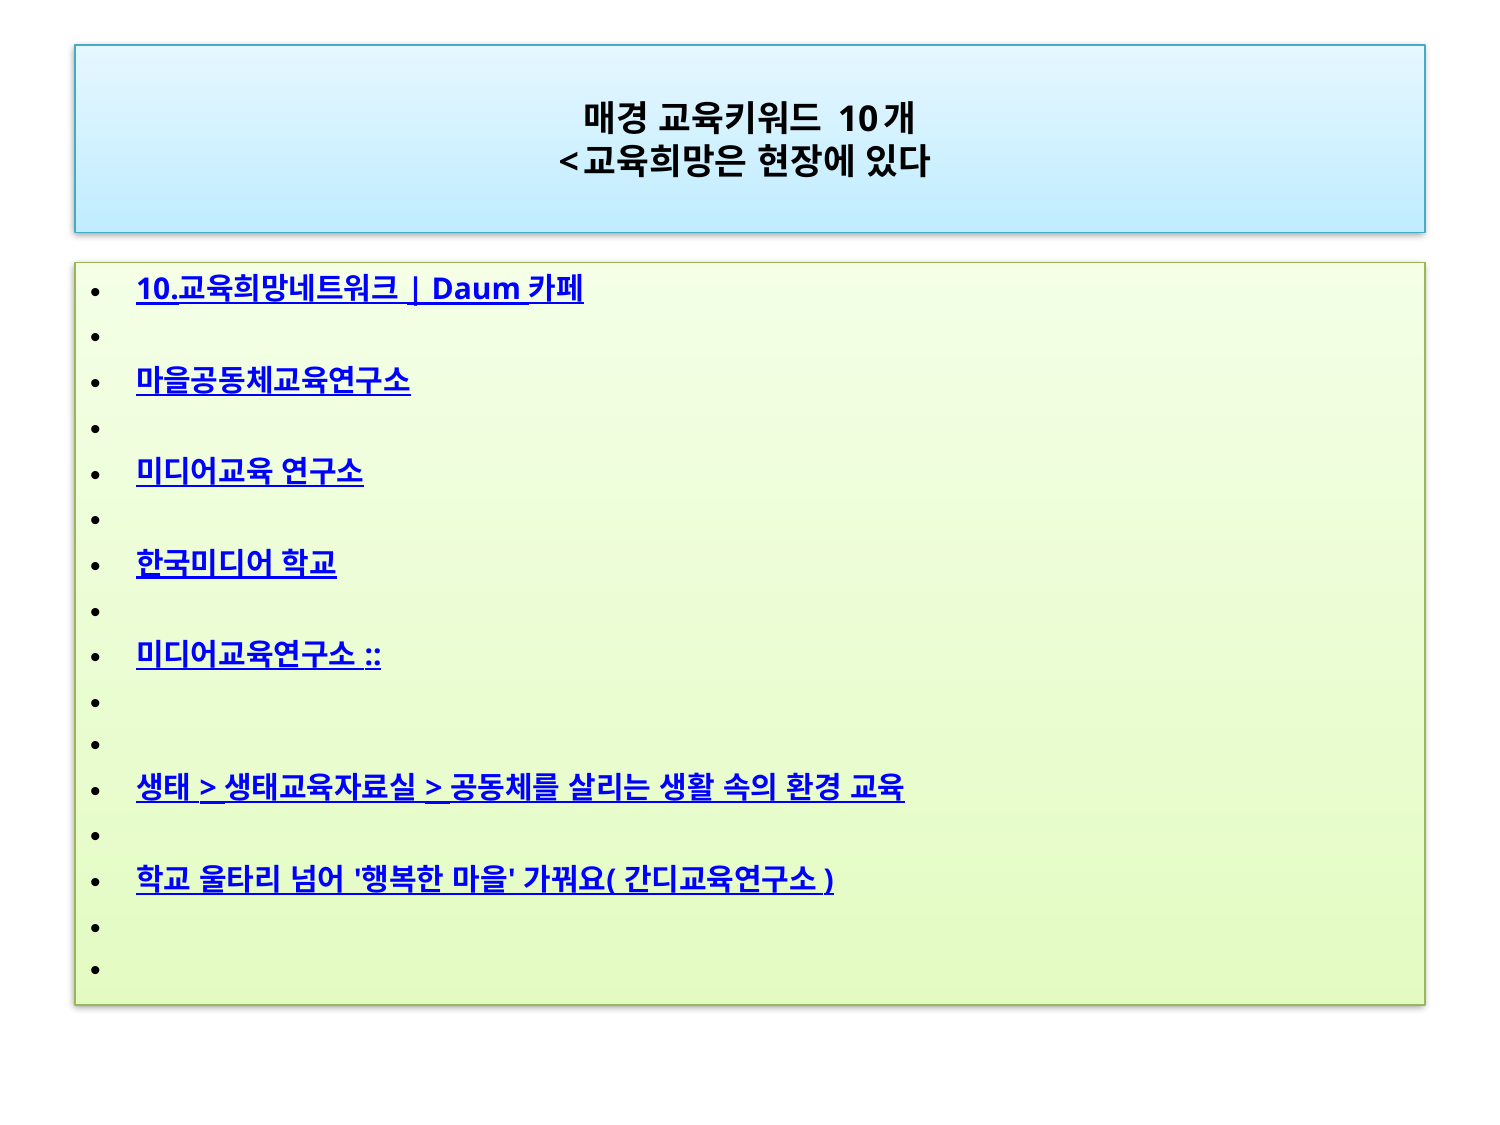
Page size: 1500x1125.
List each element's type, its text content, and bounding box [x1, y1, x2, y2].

title 매경 교육키워드 10개 <교육희망은 현장에 있다 [74, 44, 1426, 233]
list 10.교육희망네트워크 | Daum 카페 마을공동체교육연구소 미디어교육 연구소 한국미디어 학교 미디어교육연구소 :: 생태 > 생태교육자료실 > 공동체를 살리는 생활 속의 환경 교육 학교 울타리 넘어 '행복한 마을' 가꿔요( 간디교육연구소 ) [74, 262, 1426, 1006]
